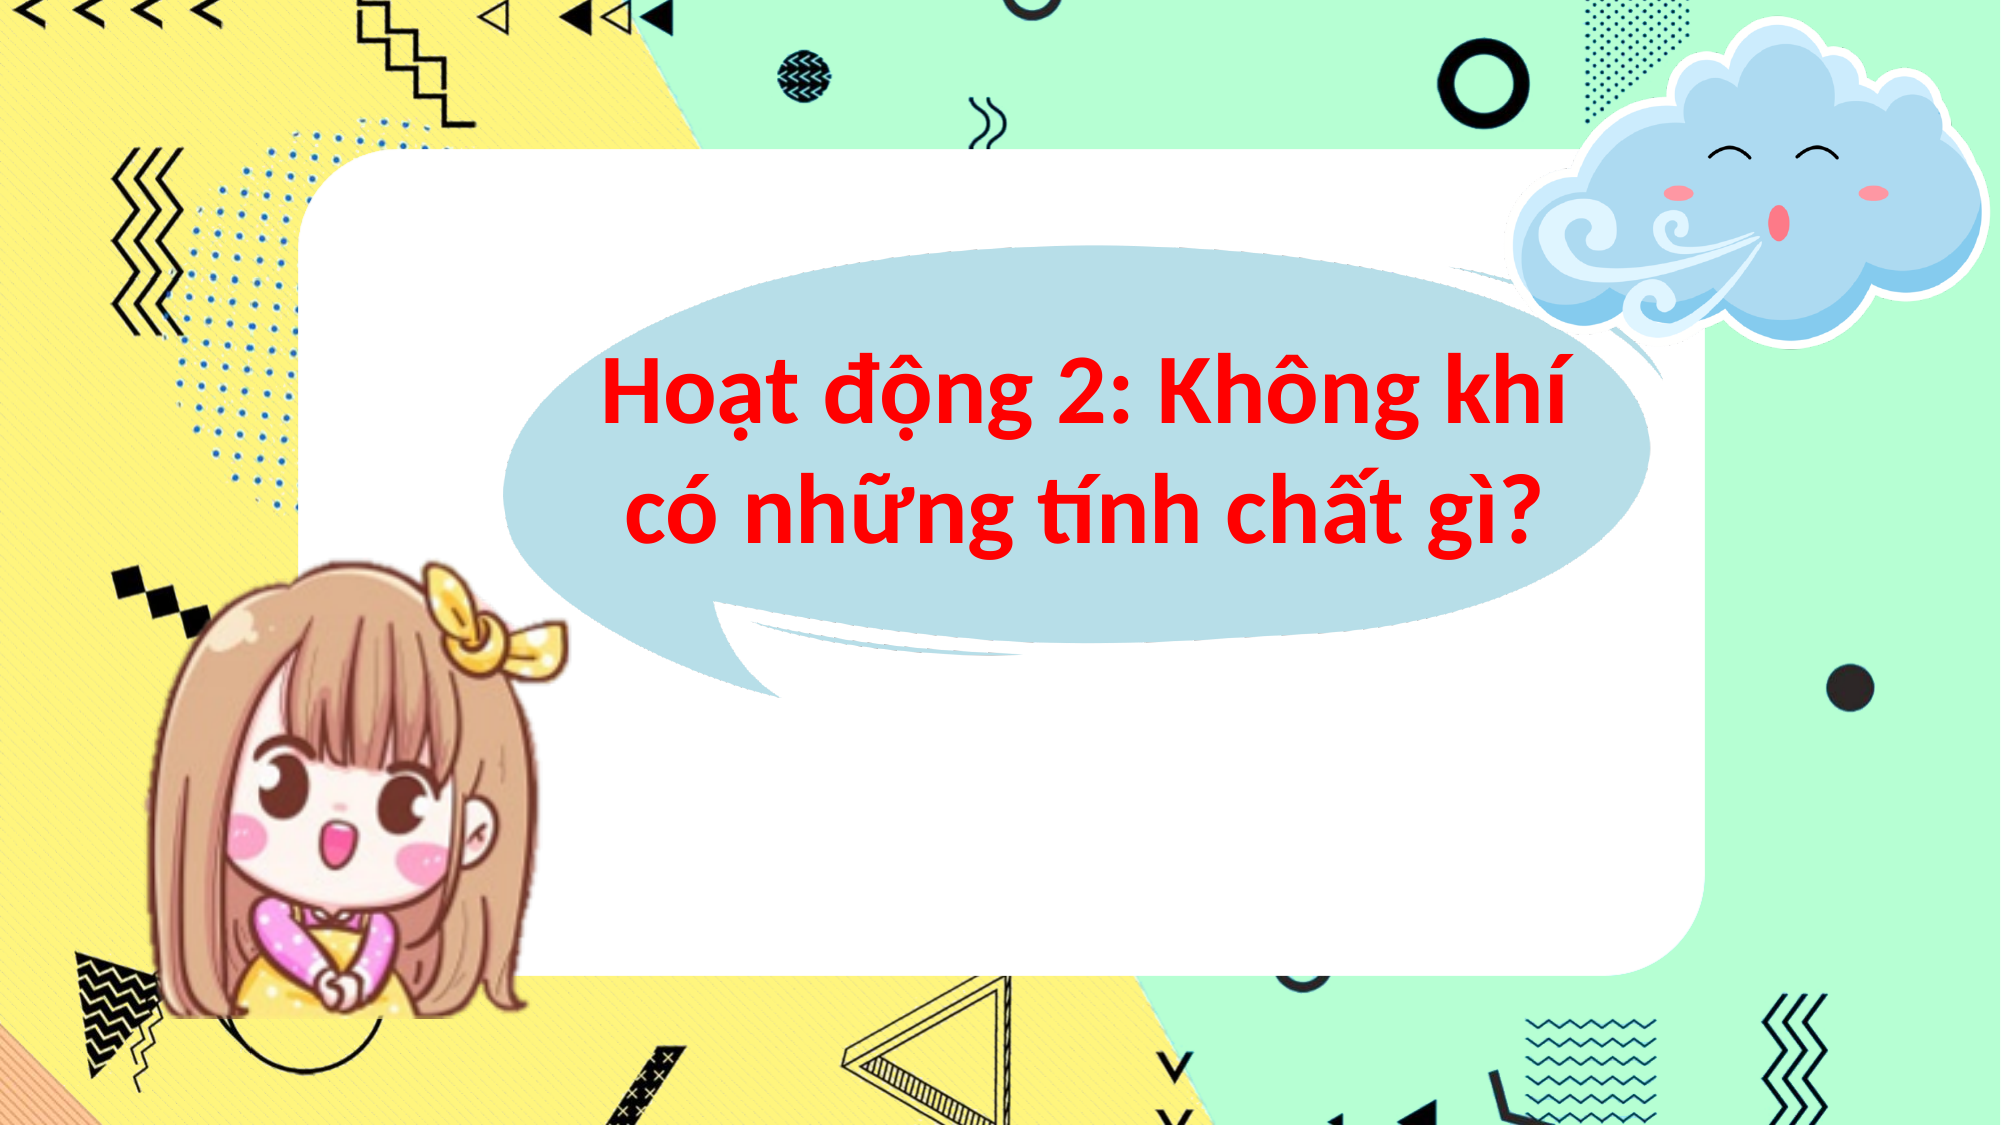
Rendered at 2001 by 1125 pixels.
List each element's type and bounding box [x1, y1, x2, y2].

text_box [503, 244, 1663, 698]
picture [0, 0, 2001, 1125]
